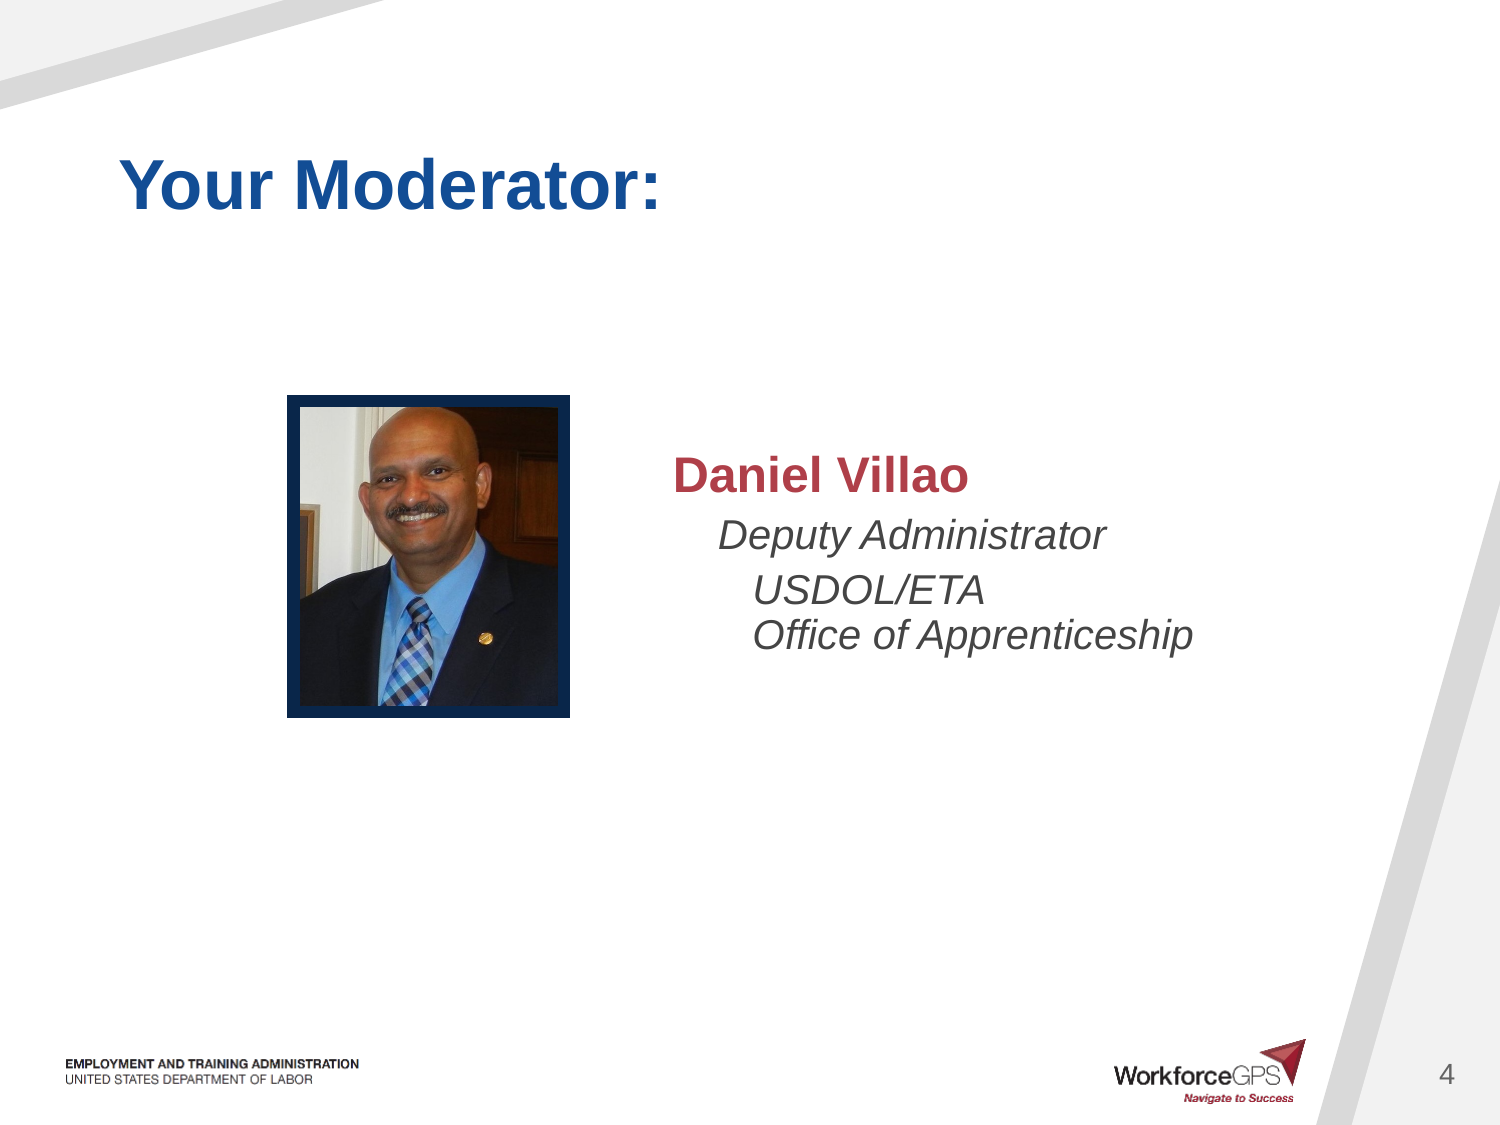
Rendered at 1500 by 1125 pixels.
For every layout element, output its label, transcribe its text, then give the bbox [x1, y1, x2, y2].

slide_number 4 [1260, 1042, 1471, 1103]
list Daniel Villao Deputy Administrator USDOL/ETA Office of Apprenticeship [657, 404, 1471, 704]
picture [59, 1053, 370, 1092]
picture [1112, 1038, 1308, 1105]
picture [299, 407, 558, 706]
